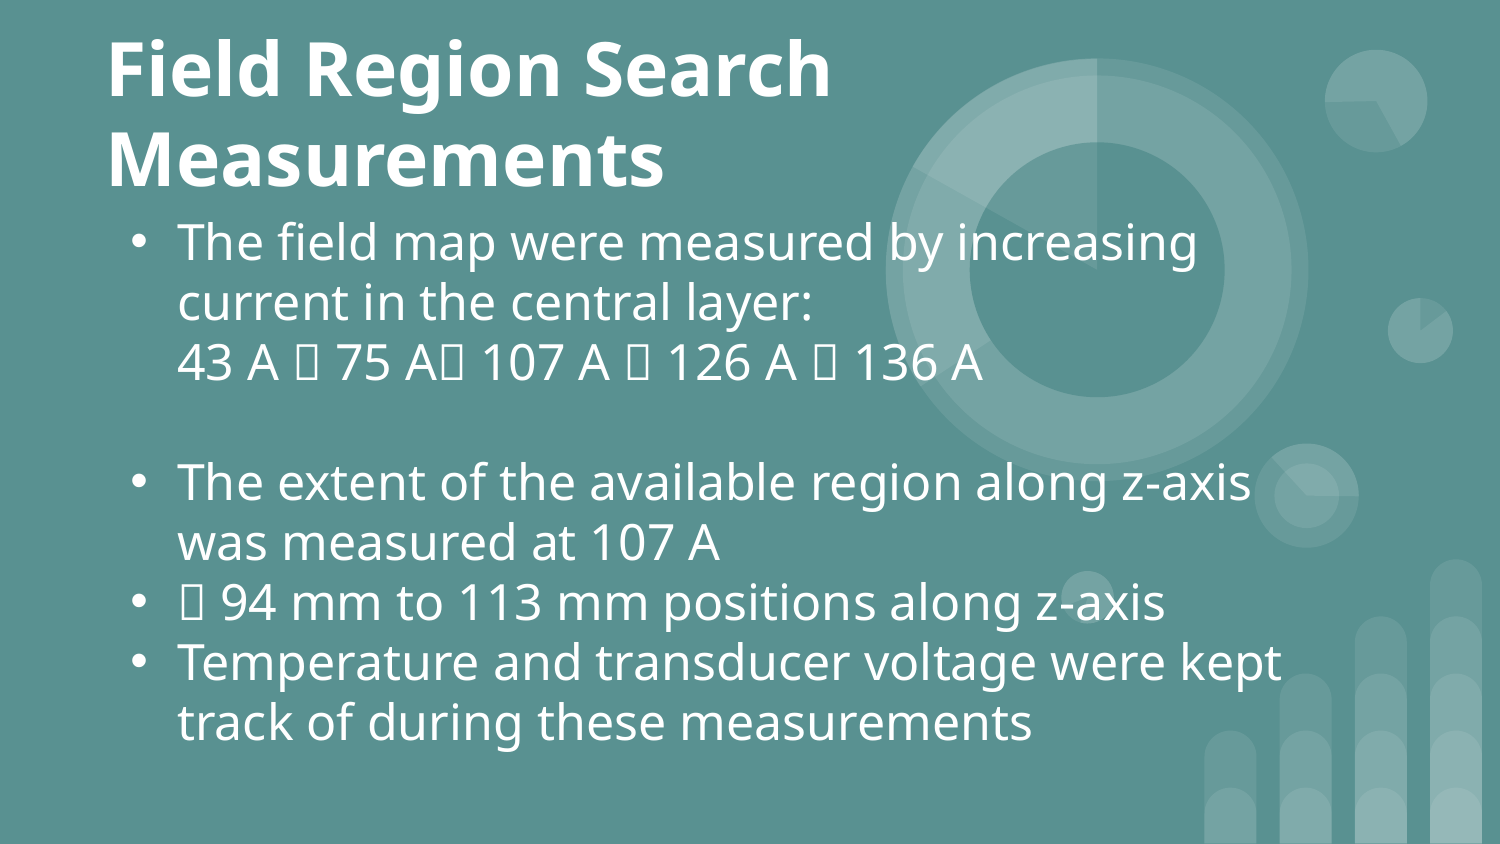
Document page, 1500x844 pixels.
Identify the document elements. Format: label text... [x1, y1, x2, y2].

title Field Region Search Measurements [90, 48, 1383, 175]
subtitle The field map were measured by increasing current in the central layer: 43 A  75 A 107 A  126 A  136 A The extent of the available region along z-axis was measured at 107 A  94 mm to 113 mm positions along z-axis Temperature and transducer voltage were kept track of during these measurements [115, 195, 1364, 764]
